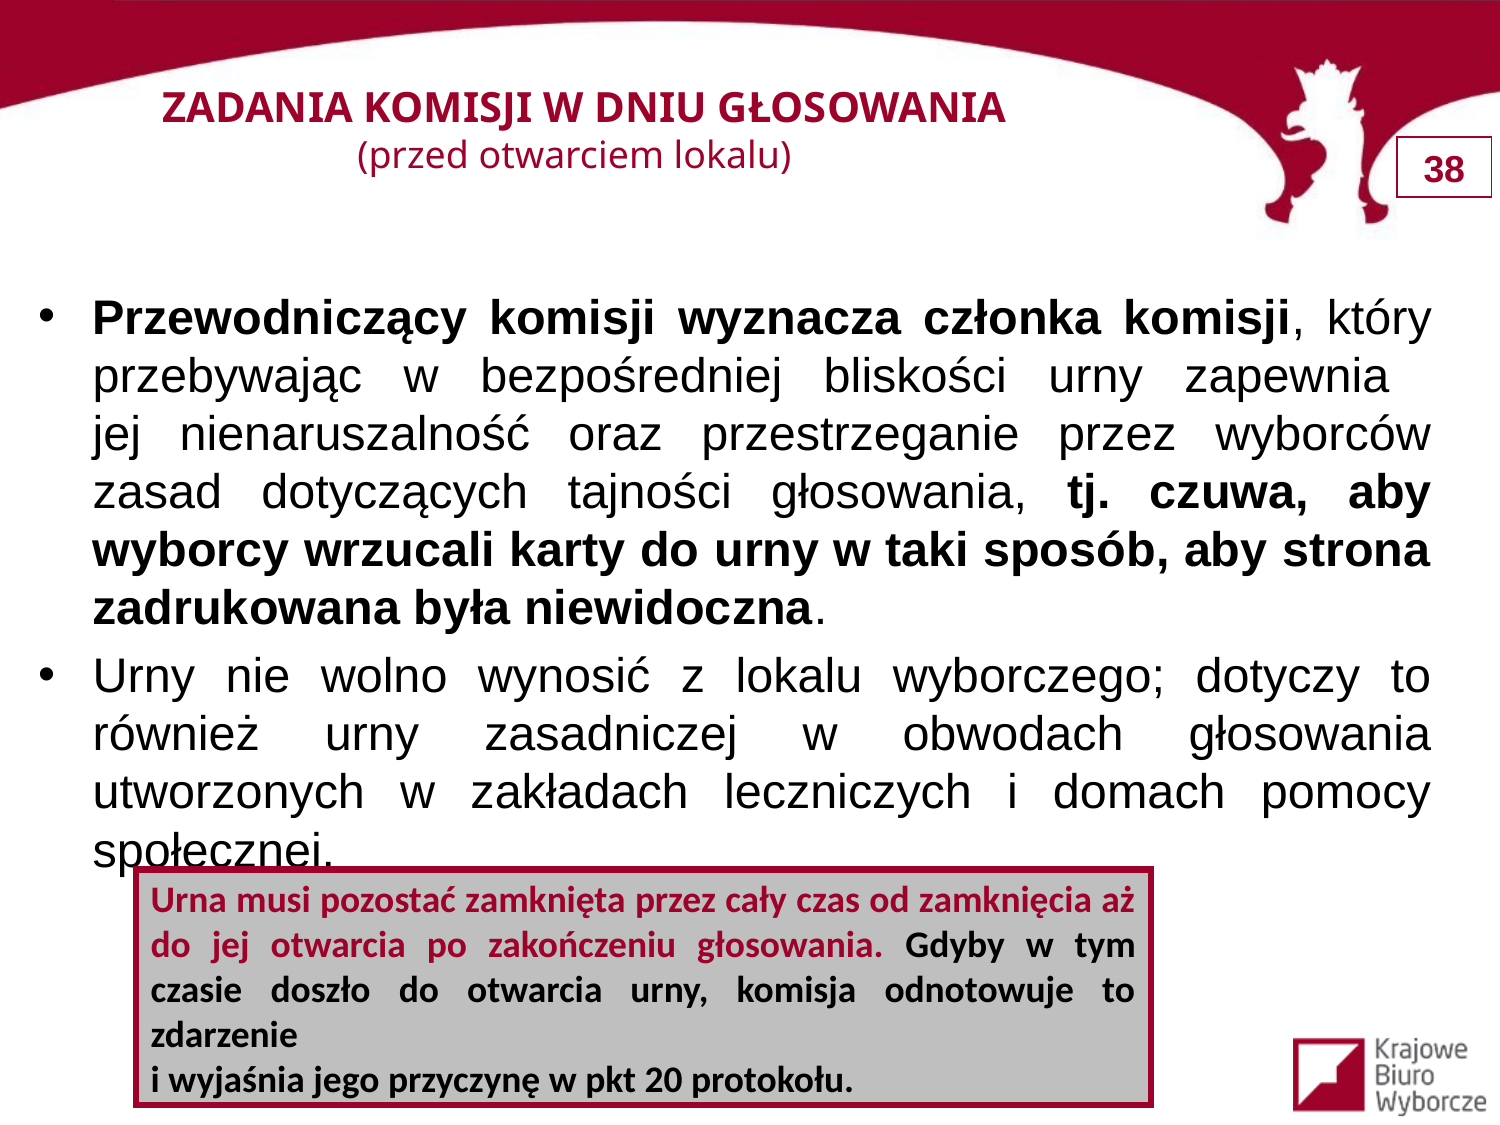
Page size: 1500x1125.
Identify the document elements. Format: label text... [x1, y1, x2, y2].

text_box Przewodniczący komisji wyznacza członka komisji, który przebywając w bezpośredniej bliskości urny zapewnia jej nienaruszalność oraz przestrzeganie przez wyborców zasad dotyczących tajności głosowania, tj. czuwa, aby wyborcy wrzucali karty do urny w taki sposób, aby strona zadrukowana była niewidoczna. Urny nie wolno wynosić z lokalu wyborczego; dotyczy to również urny zasadniczej w obwodach głosowania utworzonych w zakładach leczniczych i domach pomocy społecznej. [23, 220, 1447, 888]
picture [1398, 184, 1491, 196]
text_box ZADANIA KOMISJI W DNIU GŁOSOWANIA (przed otwarciem lokalu) [147, 73, 1500, 184]
picture [0, 0, 1500, 262]
text_box Urna musi pozostać zamknięta przez cały czas od zamknięcia aż do jej otwarcia po zakończeniu głosowania. Gdyby w tym czasie doszło do otwarcia urny, komisja odnotowuje to zdarzenie i wyjaśnia jego przyczynę w pkt 20 protokołu. [135, 869, 1152, 1106]
picture [1293, 1035, 1488, 1118]
